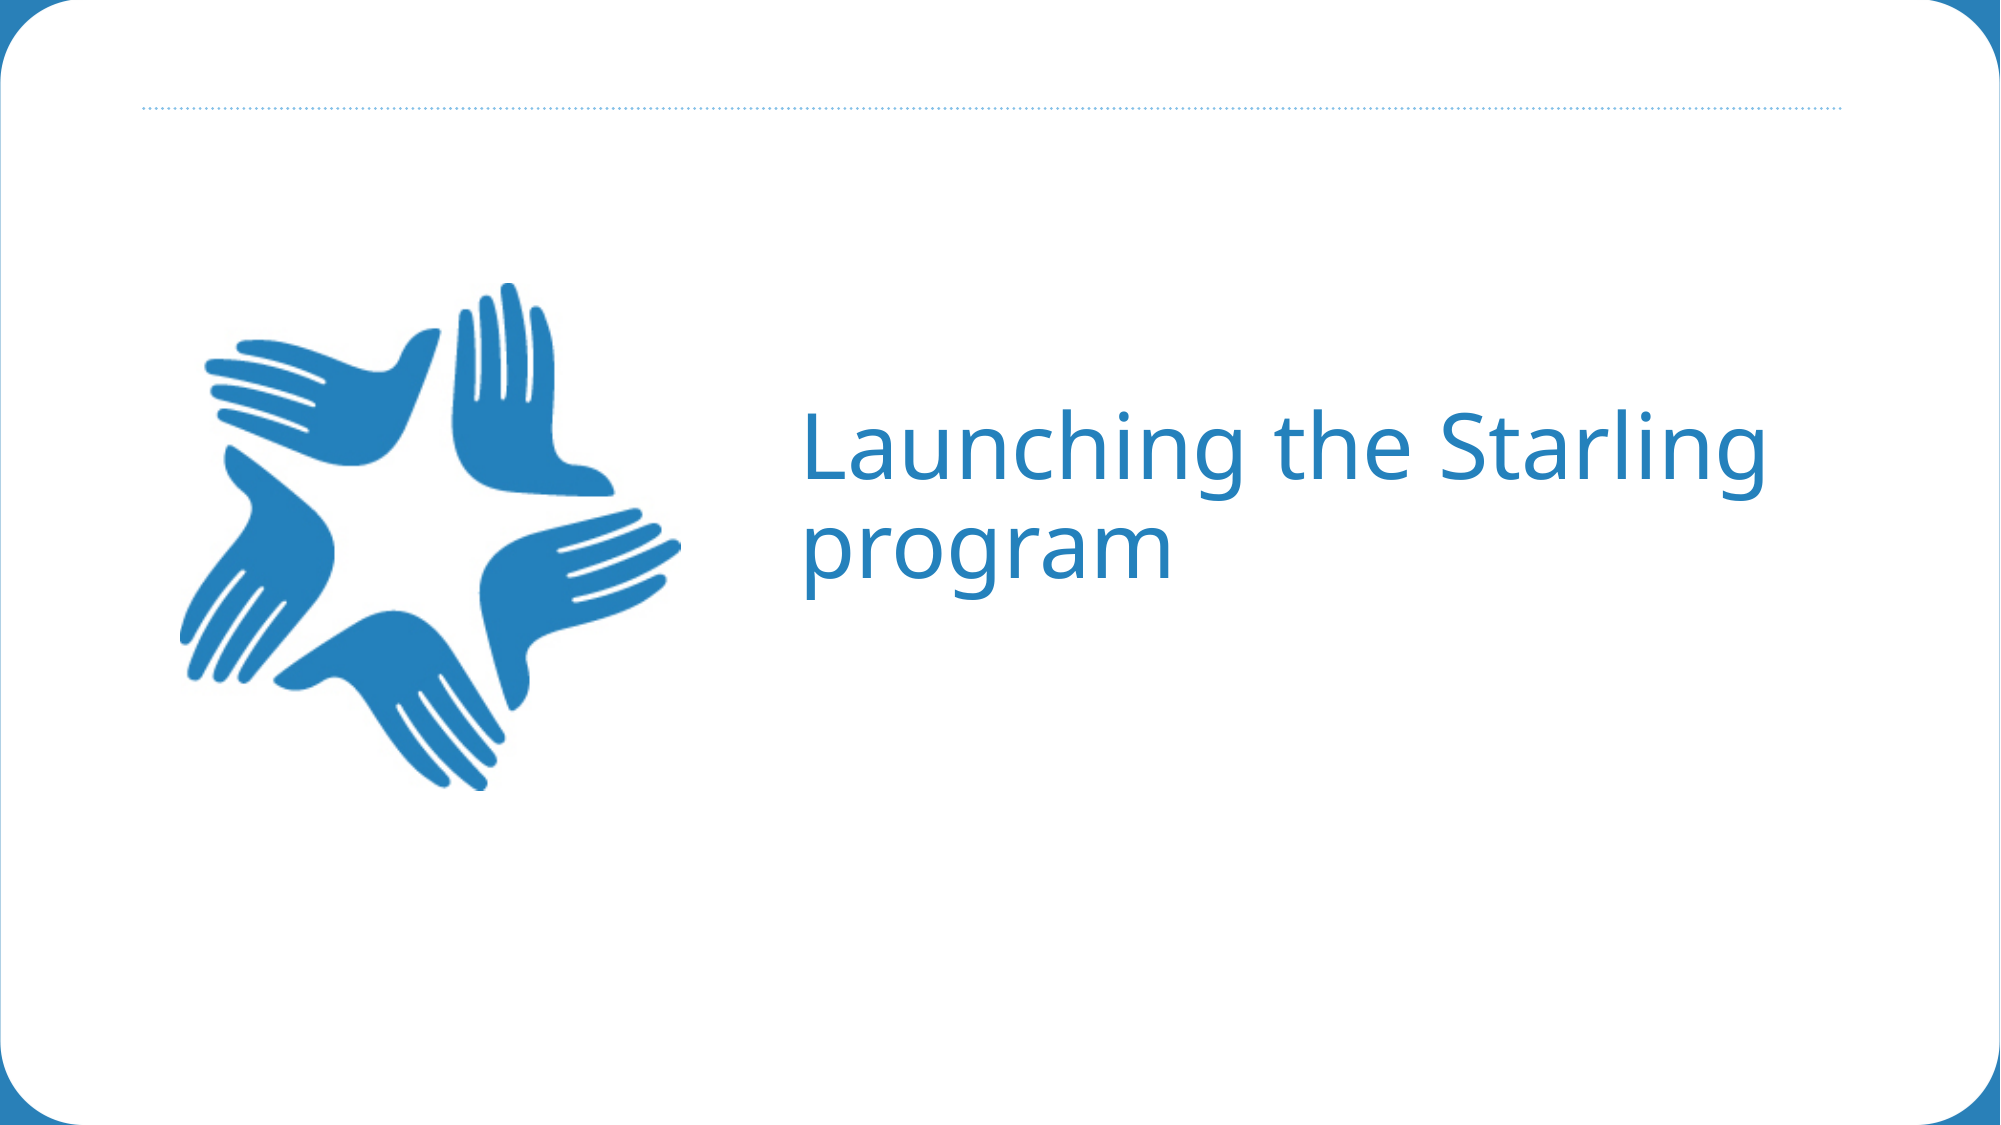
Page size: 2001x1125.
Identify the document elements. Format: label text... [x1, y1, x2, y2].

text_box Launching the Starling program [799, 400, 1971, 603]
picture [0, 0, 2000, 1125]
